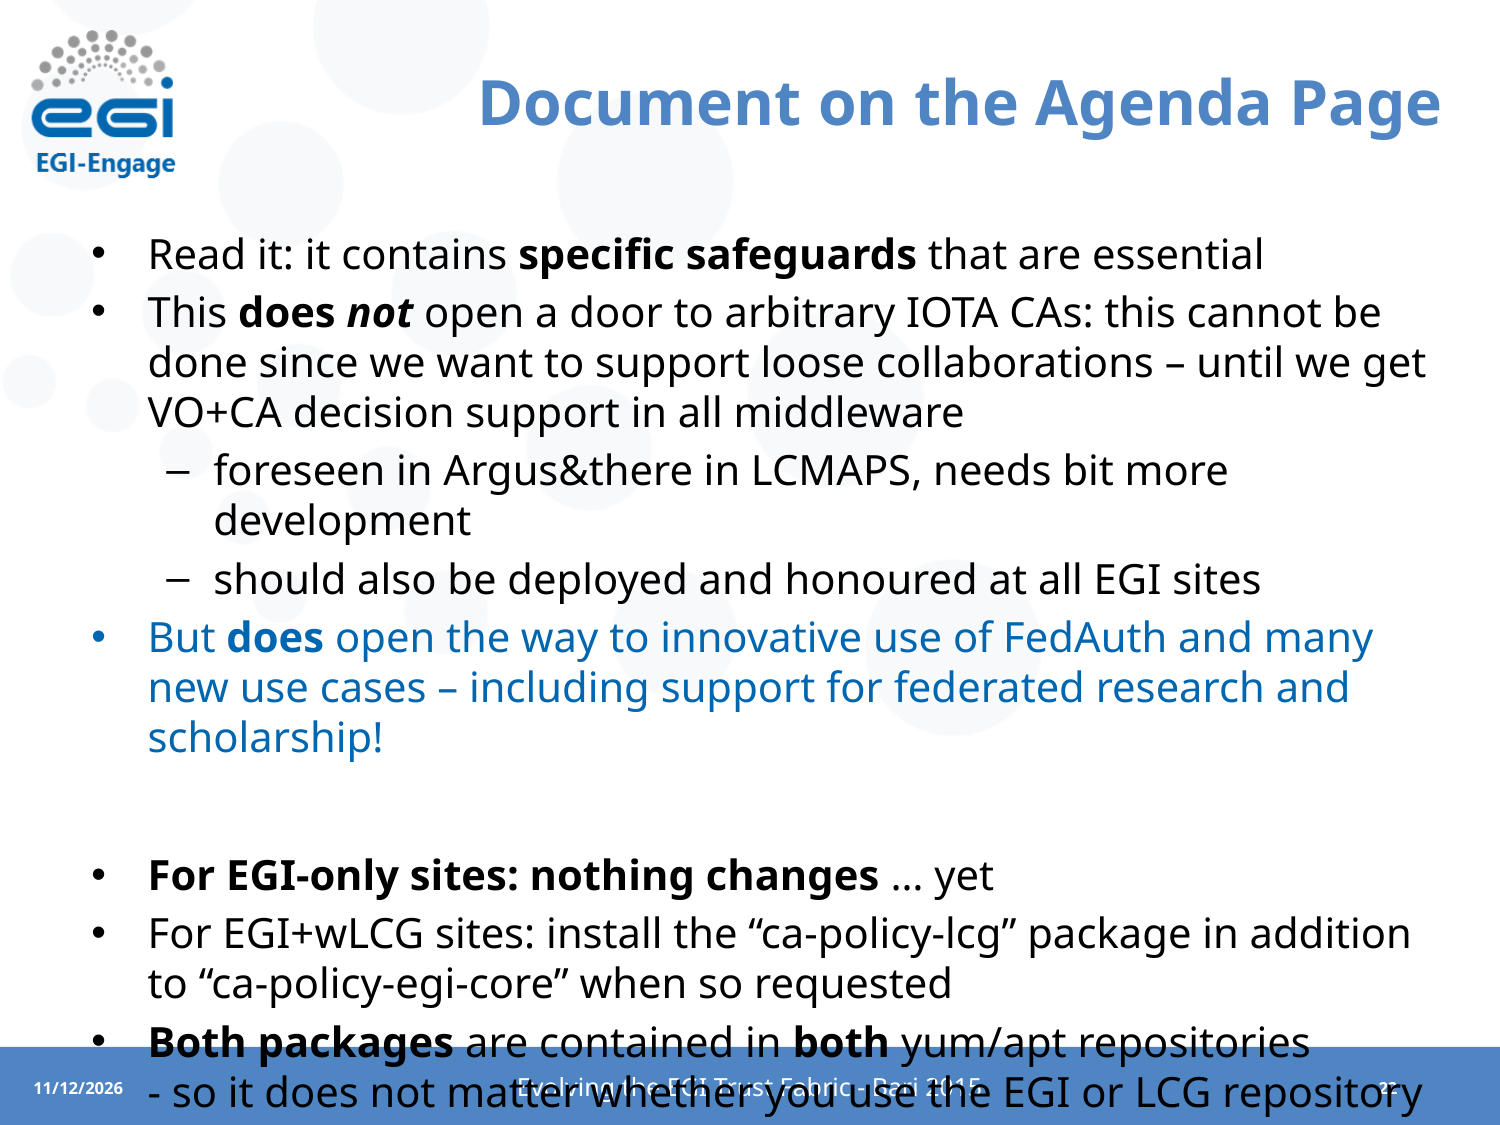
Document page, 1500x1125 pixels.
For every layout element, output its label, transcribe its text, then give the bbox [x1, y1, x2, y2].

picture [3, 0, 1076, 772]
list Read it: it contains specific safeguards that are essential This does not open a door to arbitrary IOTA CAs: this cannot be done since we want to support loose collaborations – until we get VO+CA decision support in all middleware foreseen in Argus&there in LCMAPS, needs bit more development should also be deployed and honoured at all EGI sites But does open the way to innovative use of FedAuth and many new use cases – including support for federated research and scholarship! For EGI-only sites: nothing changes … yet For EGI+wLCG sites: install the “ca-policy-lcg” package in addition to “ca-policy-egi-core” when so requested Both packages are contained in both yum/apt repositories - so it does not matter whether you use the EGI or LCG repository [76, 220, 1459, 1005]
title Document on the Agenda Page [253, 30, 1459, 171]
footer Evolving the EGI Trust Fabric - Bari 2015 [194, 1058, 1306, 1119]
